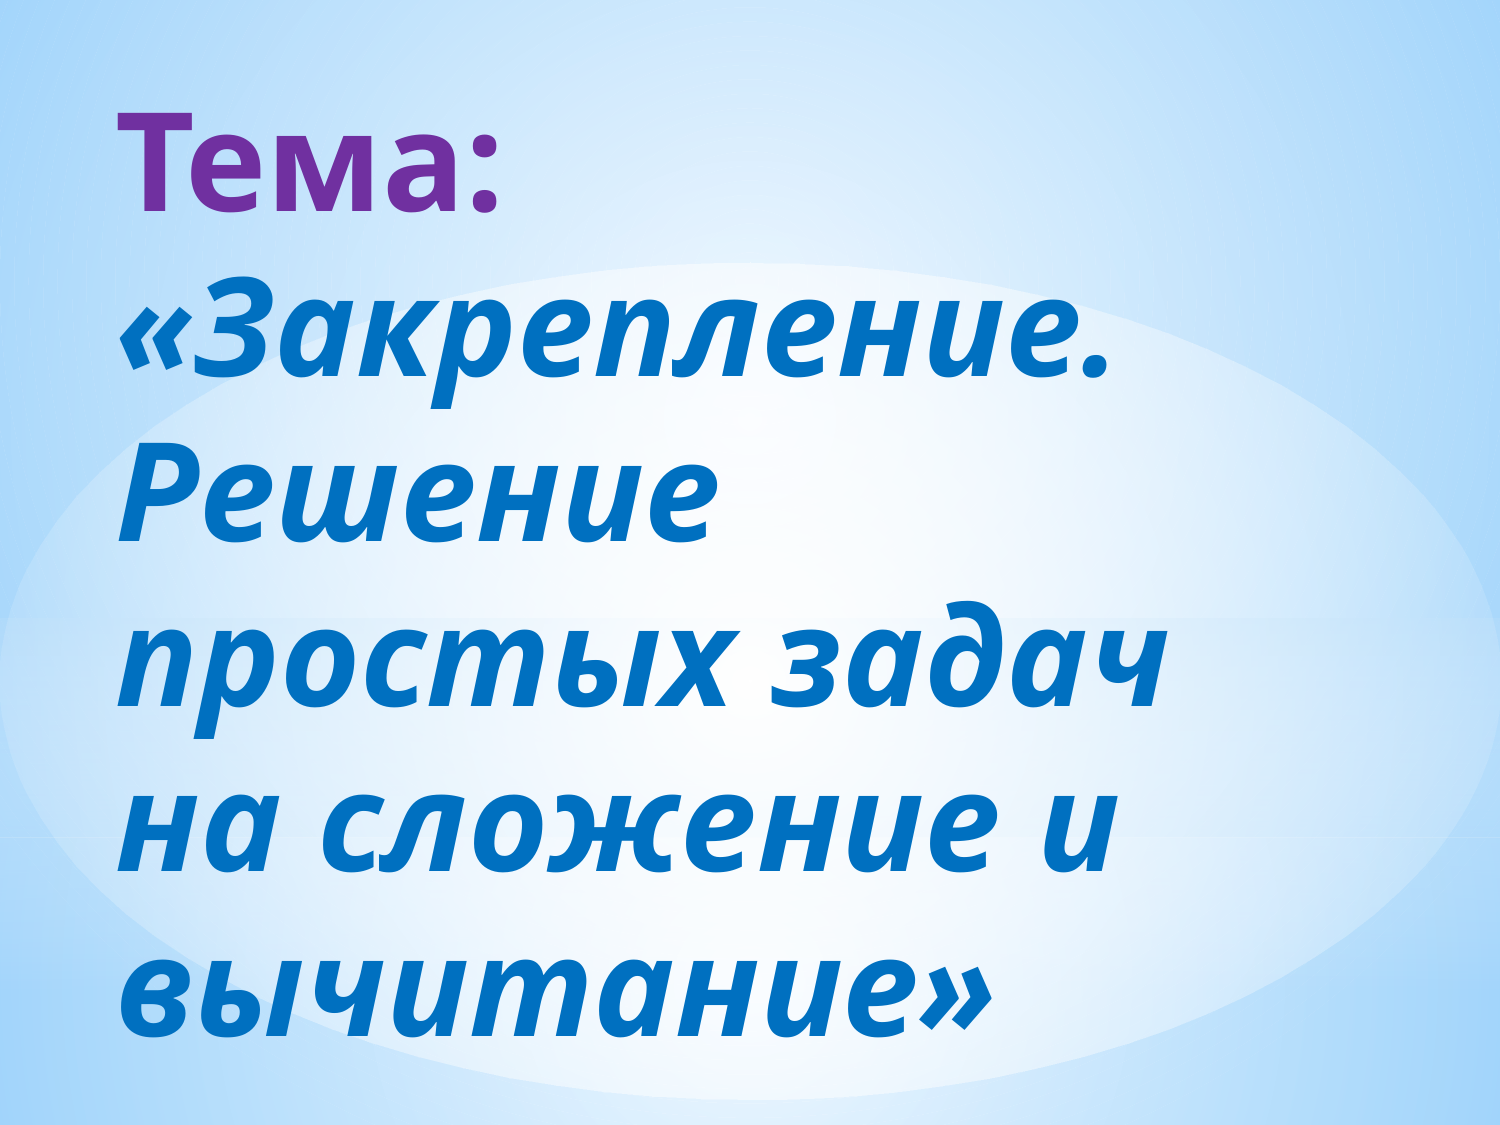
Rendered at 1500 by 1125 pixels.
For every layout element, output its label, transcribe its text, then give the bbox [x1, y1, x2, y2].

title Тема: «Закрепление. Решение простых задач на сложение и вычитание» [100, 66, 1388, 941]
